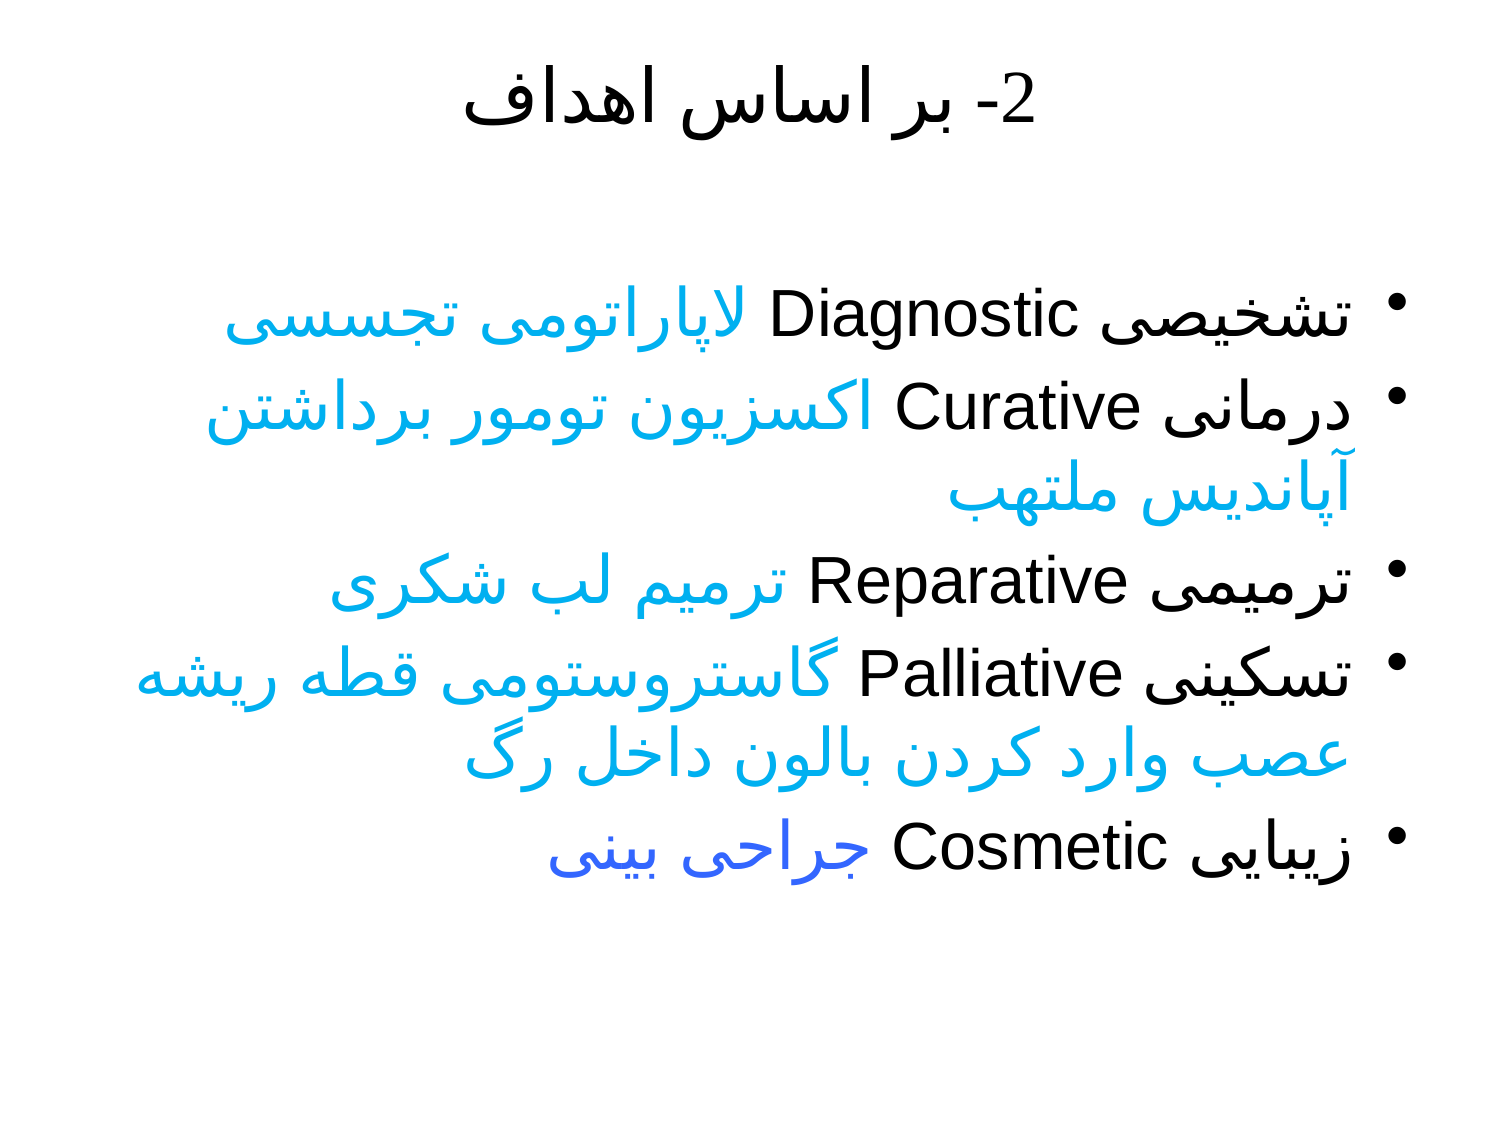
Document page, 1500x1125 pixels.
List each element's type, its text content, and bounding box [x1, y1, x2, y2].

title 2- بر اساس اهداف [75, 45, 1425, 233]
list تشخیصی Diagnostic لاپاراتومی تجسسی درمانی Curative اکسزیون تومور برداشتن آپاندیس ملتهب ترمیمی Reparative ترمیم لب شکری تسکینی Palliative گاستروستومی قطه ریشه عصب وارد کردن بالون داخل رگ زیبایی Cosmetic جراحی بینی [37, 262, 1425, 1005]
